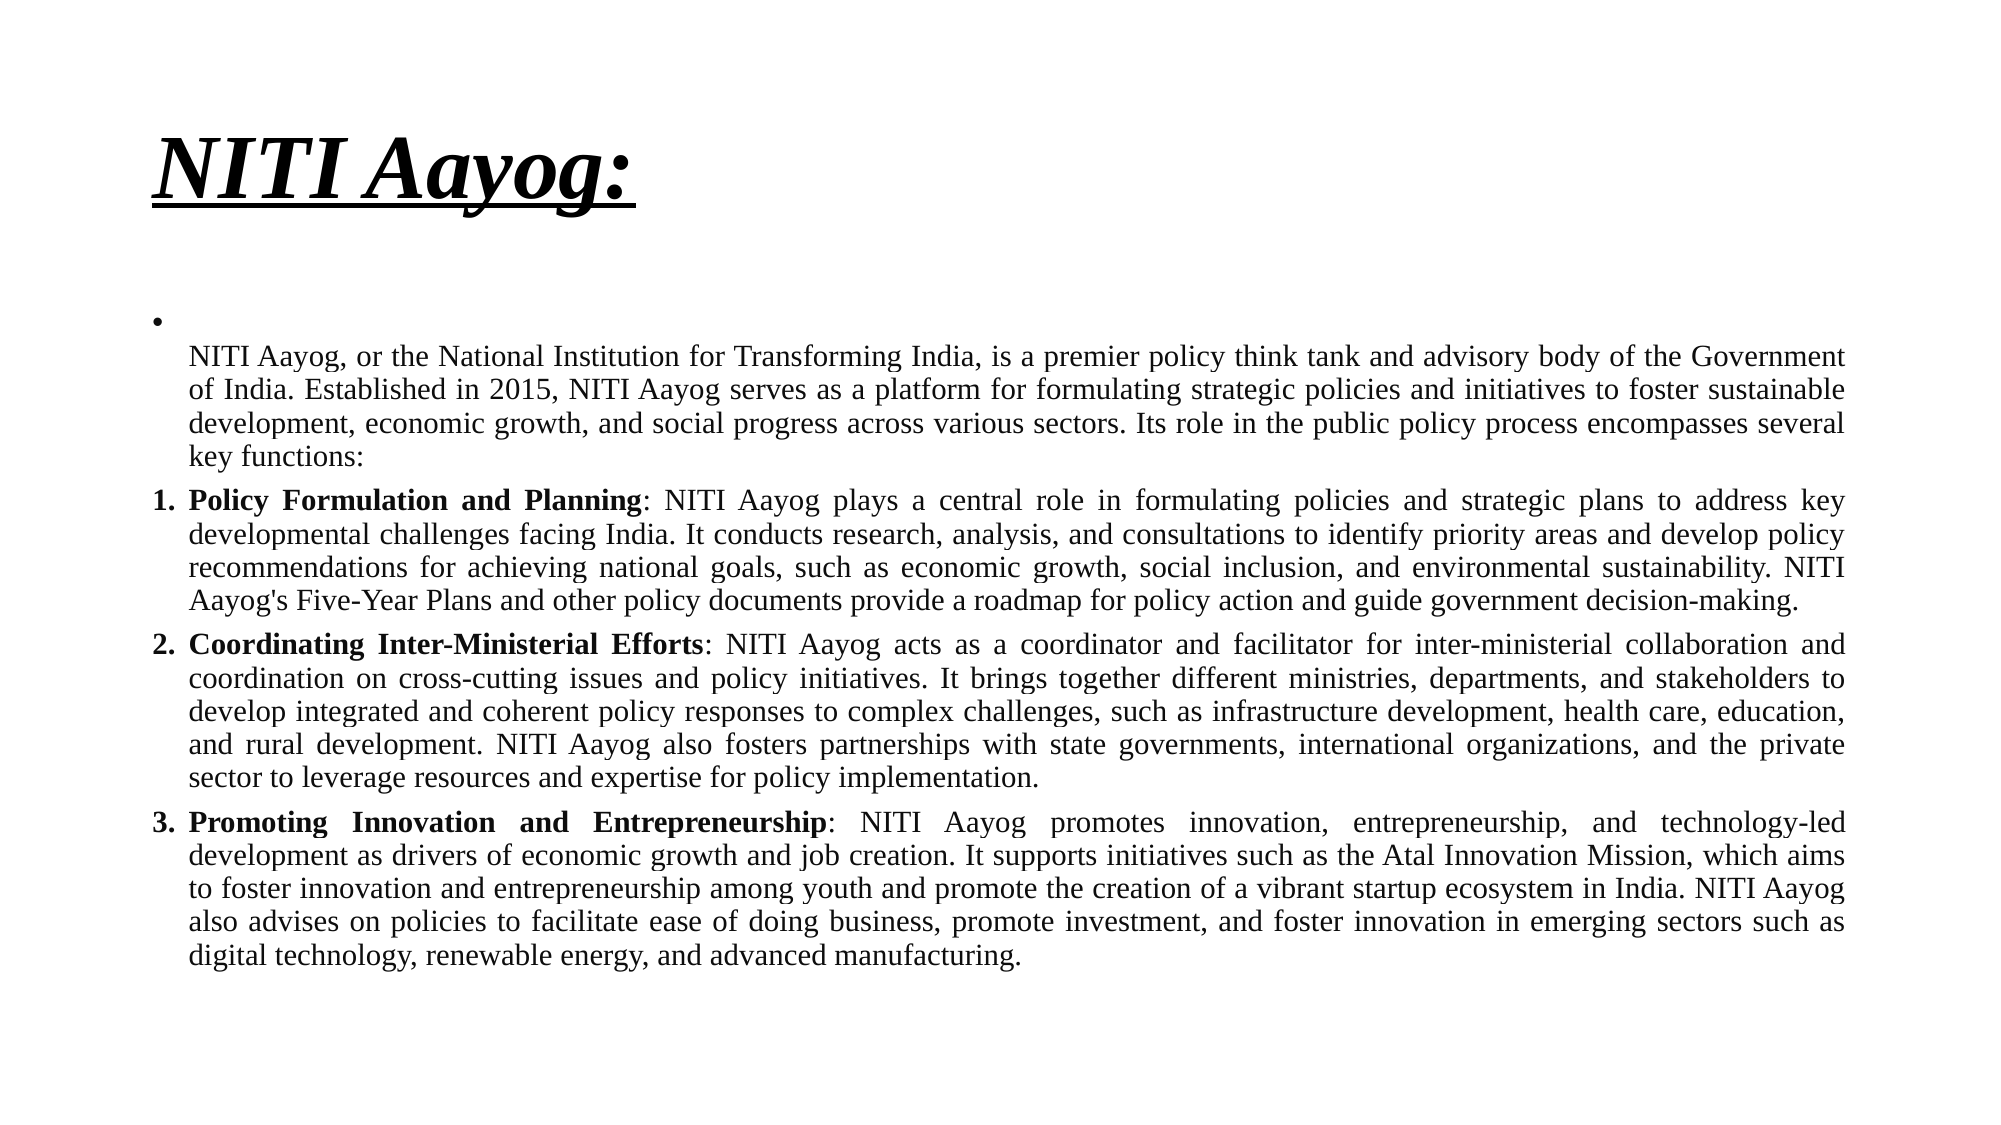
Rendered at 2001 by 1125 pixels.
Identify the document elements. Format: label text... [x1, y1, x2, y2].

list NITI Aayog, or the National Institution for Transforming India, is a premier policy think tank and advisory body of the Government of India. Established in 2015, NITI Aayog serves as a platform for formulating strategic policies and initiatives to foster sustainable development, economic growth, and social progress across various sectors. Its role in the public policy process encompasses several key functions: Policy Formulation and Planning: NITI Aayog plays a central role in formulating policies and strategic plans to address key developmental challenges facing India. It conducts research, analysis, and consultations to identify priority areas and develop policy recommendations for achieving national goals, such as economic growth, social inclusion, and environmental sustainability. NITI Aayog's Five-Year Plans and other policy documents provide a roadmap for policy action and guide government decision-making. Coordinating Inter-Ministerial Efforts: NITI Aayog acts as a coordinator and facilitator for inter-ministerial collaboration and coordination on cross-cutting issues and policy initiatives. It brings together different ministries, departments, and stakeholders to develop integrated and coherent policy responses to complex challenges, such as infrastructure development, health care, education, and rural development. NITI Aayog also fosters partnerships with state governments, international organizations, and the private sector to leverage resources and expertise for policy implementation. Promoting Innovation and Entrepreneurship: NITI Aayog promotes innovation, entrepreneurship, and technology-led development as drivers of economic growth and job creation. It supports initiatives such as the Atal Innovation Mission, which aims to foster innovation and entrepreneurship among youth and promote the creation of a vibrant startup ecosystem in India. NITI Aayog also advises on policies to facilitate ease of doing business, promote investment, and foster innovation in emerging sectors such as digital technology, renewable energy, and advanced manufacturing. [137, 299, 1863, 1014]
title NITI Aayog: [137, 59, 1863, 278]
